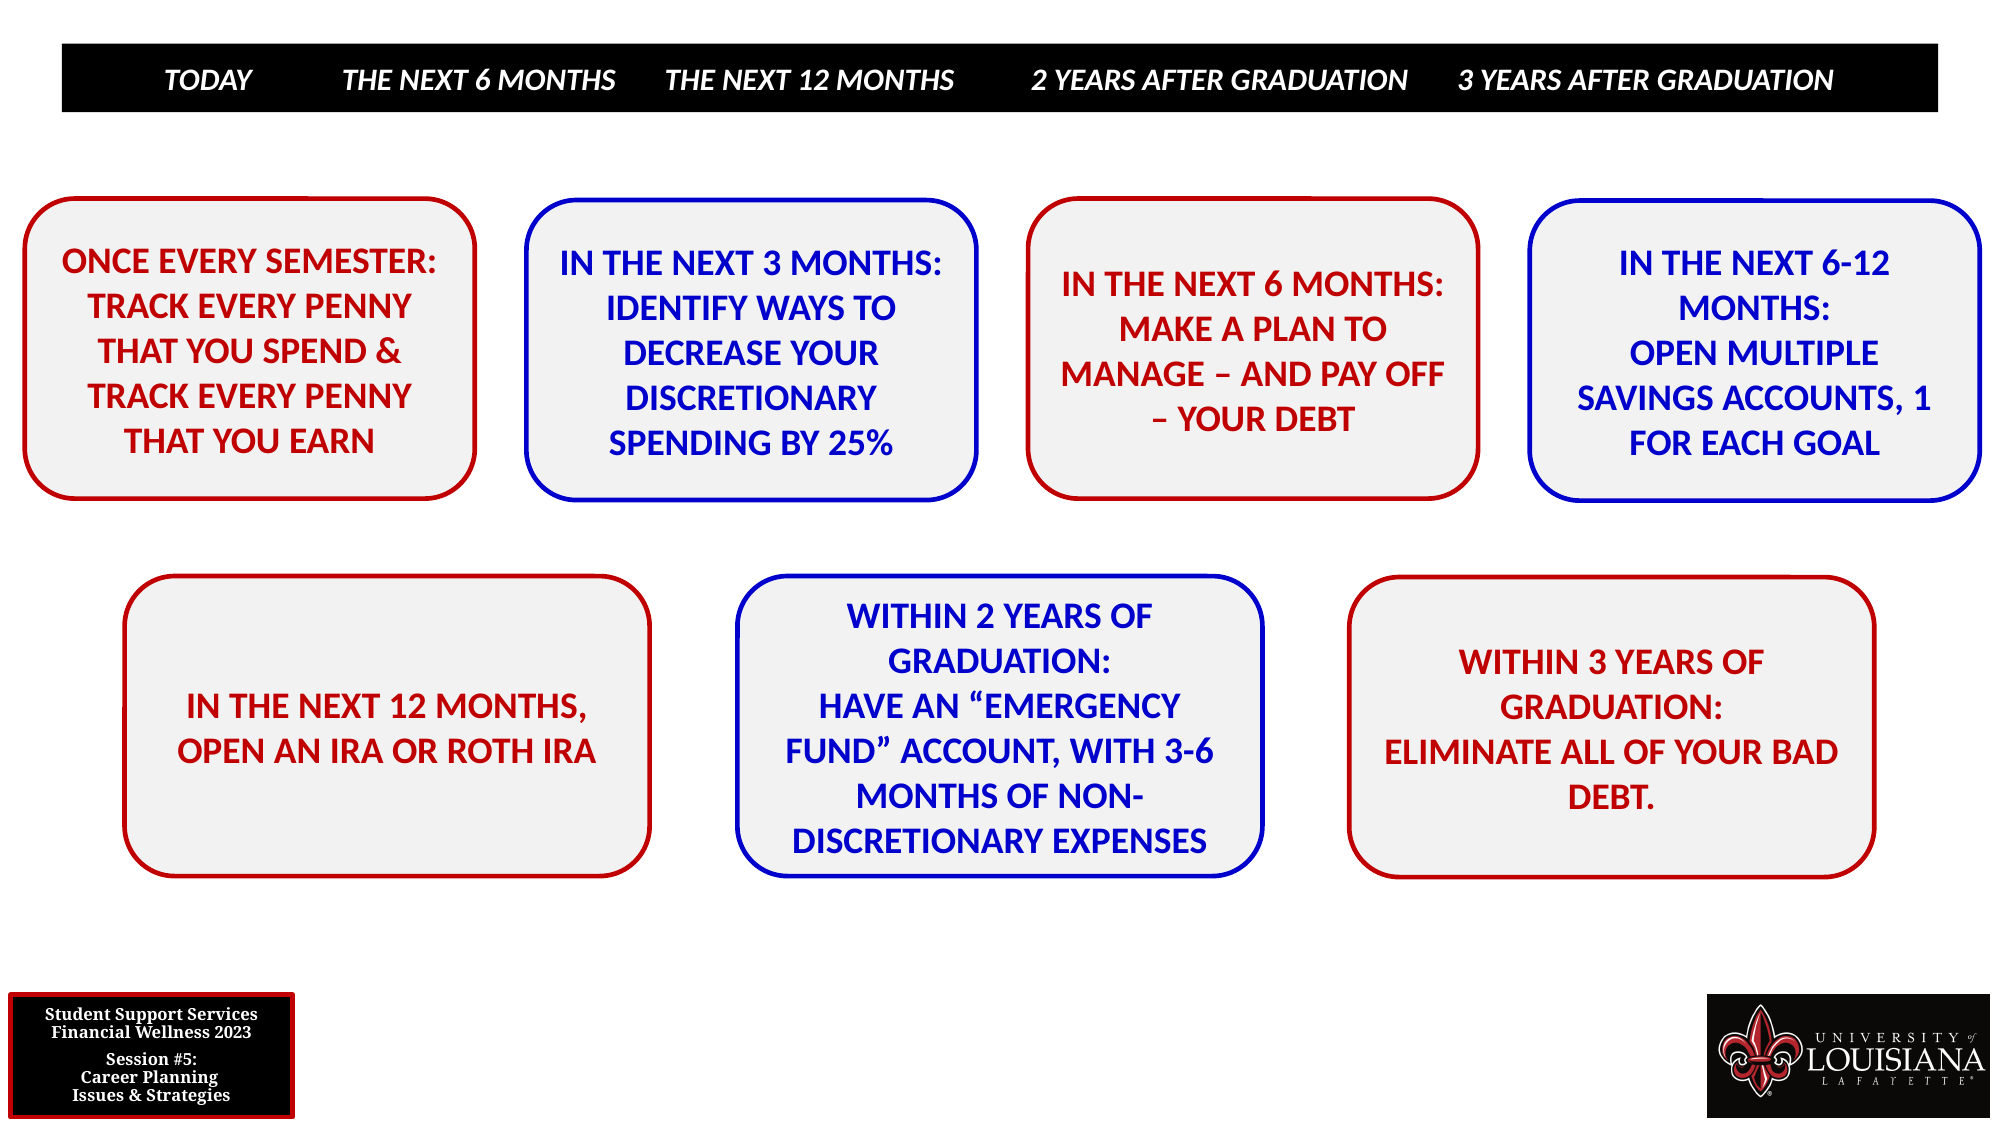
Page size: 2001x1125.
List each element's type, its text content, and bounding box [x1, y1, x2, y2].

text_box IN THE NEXT 3 MONTHS: IDENTIFY WAYS TO DECREASE YOUR DISCRETIONARY SPENDING BY 25% [525, 198, 978, 502]
text_box IN THE NEXT 12 MONTHS, OPEN AN IRA OR ROTH IRA [123, 574, 651, 878]
text_box WITHIN 3 YEARS OF GRADUATION: ELIMINATE ALL OF YOUR BAD DEBT. [1348, 575, 1876, 879]
text_box IN THE NEXT 6-12 MONTHS: OPEN MULTIPLE SAVINGS ACCOUNTS, 1 FOR EACH GOAL [1528, 199, 1981, 502]
text_box IN THE NEXT 6 MONTHS: MAKE A PLAN TO MANAGE – AND PAY OFF – YOUR DEBT [1026, 197, 1480, 500]
text_box WITHIN 2 YEARS OF GRADUATION: HAVE AN “EMERGENCY FUND” ACCOUNT, WITH 3-6 MONTHS OF NON-DISCRETIONARY EXPENSES [736, 574, 1264, 878]
picture [1707, 994, 1990, 1118]
text_box TODAY THE NEXT 6 MONTHS THE NEXT 12 MONTHS 2 YEARS AFTER GRADUATION 3 YEARS AFTER GRADUATION [61, 43, 1939, 113]
text_box ONCE EVERY SEMESTER: TRACK EVERY PENNY THAT YOU SPEND & TRACK EVERY PENNY THAT YOU EARN [23, 197, 476, 500]
